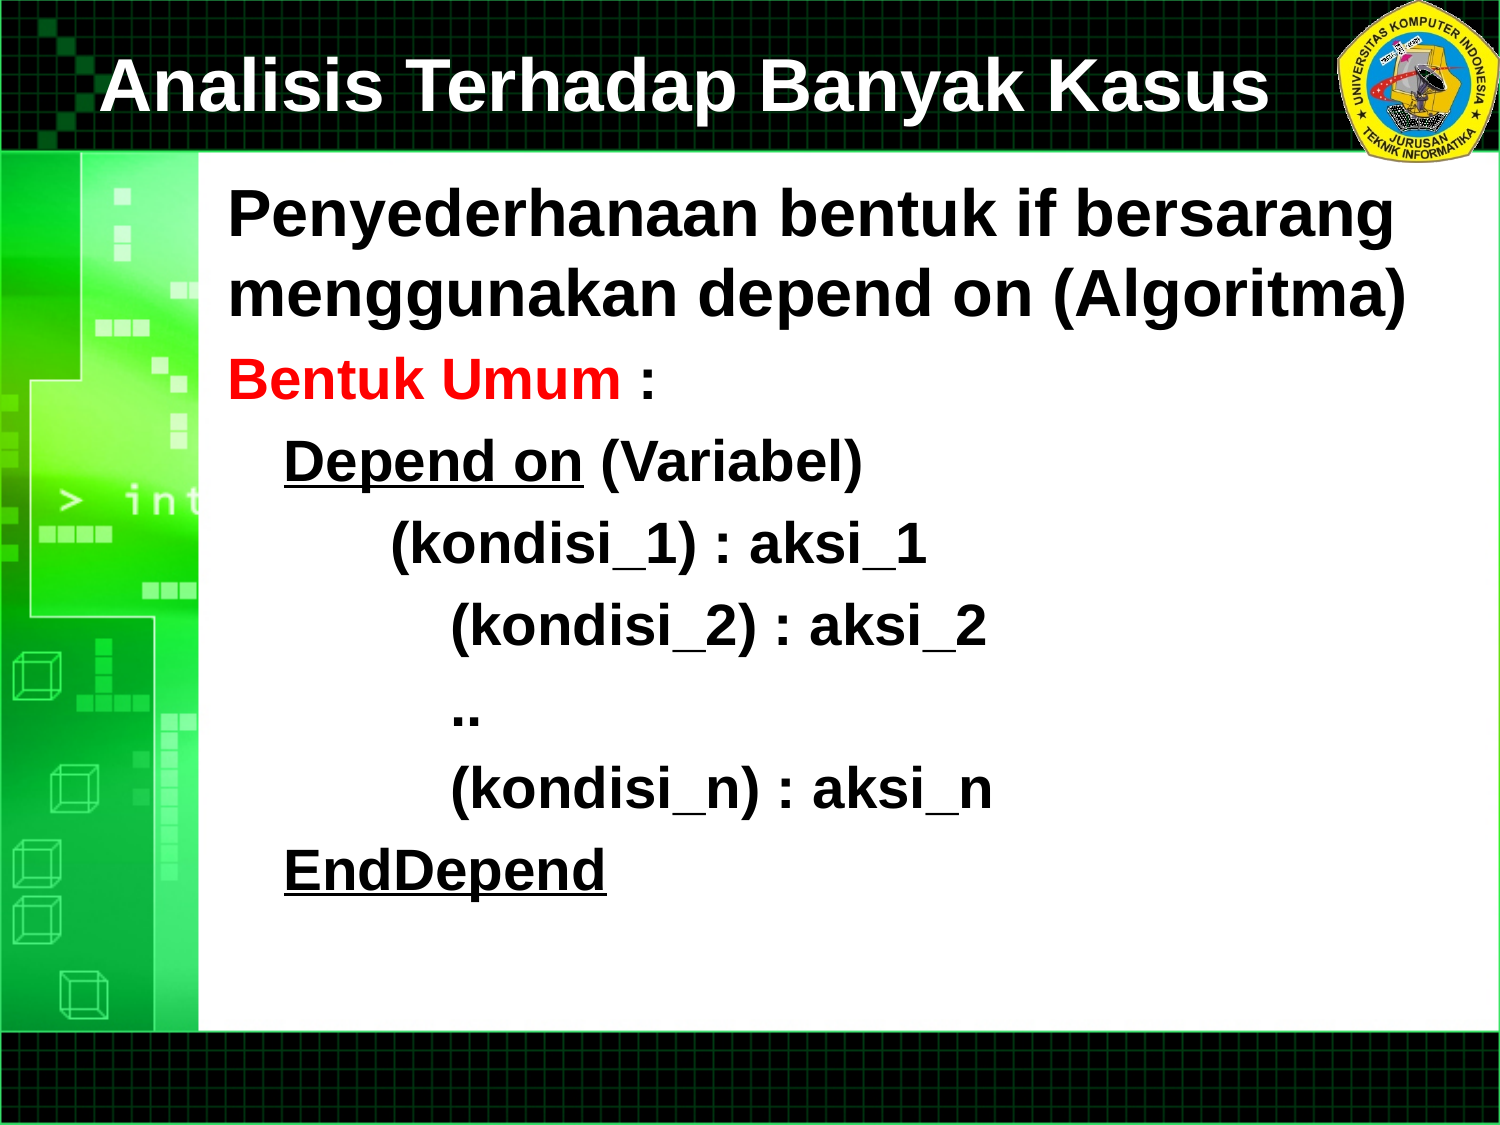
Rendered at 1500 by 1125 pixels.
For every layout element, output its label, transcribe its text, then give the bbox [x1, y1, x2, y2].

picture [0, 0, 1500, 1125]
list Penyederhanaan bentuk if bersarang menggunakan depend on (Algoritma) Bentuk Umum : Depend on (Variabel) (kondisi_1) : aksi_1 (kondisi_2) : aksi_2 .. (kondisi_n) : aksi_n EndDepend [212, 162, 1488, 1013]
title Analisis Terhadap Banyak Kasus [62, 24, 1332, 138]
